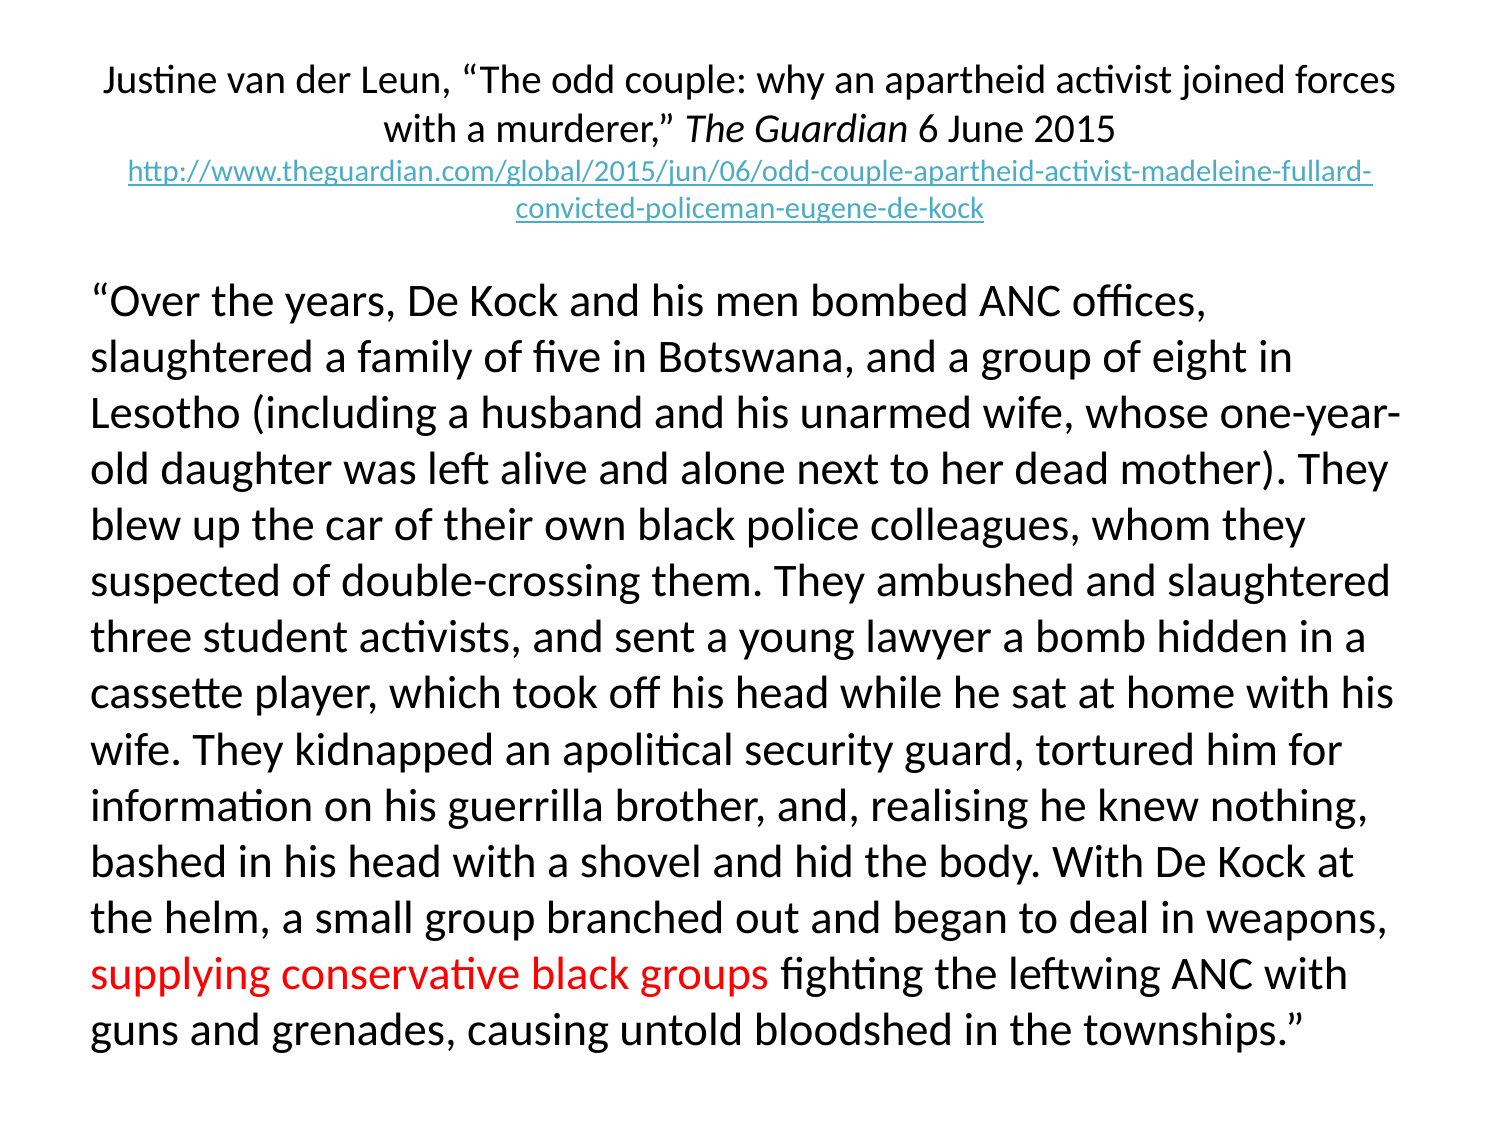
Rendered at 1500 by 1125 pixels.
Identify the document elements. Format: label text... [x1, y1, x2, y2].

list “Over the years, De Kock and his men bombed ANC offices, slaughtered a family of five in Botswana, and a group of eight in Lesotho (including a husband and his unarmed wife, whose one-year-old daughter was left alive and alone next to her dead mother). They blew up the car of their own black police colleagues, whom they suspected of double-crossing them. They ambushed and slaughtered three student activists, and sent a young lawyer a bomb hidden in a cassette player, which took off his head while he sat at home with his wife. They kidnapped an apolitical security guard, tortured him for information on his guerrilla brother, and, realising he knew nothing, bashed in his head with a shovel and hid the body. With De Kock at the helm, a small group branched out and began to deal in weapons, supplying conservative black groups fighting the leftwing ANC with guns and grenades, causing untold bloodshed in the townships.” [75, 262, 1425, 1113]
title Justine van der Leun, “The odd couple: why an apartheid activist joined forces with a murderer,” The Guardian 6 June 2015 http://www.theguardian.com/global/2015/jun/06/odd-couple-apartheid-activist-madeleine-fullard-convicted-policeman-eugene-de-kock [75, 45, 1425, 233]
